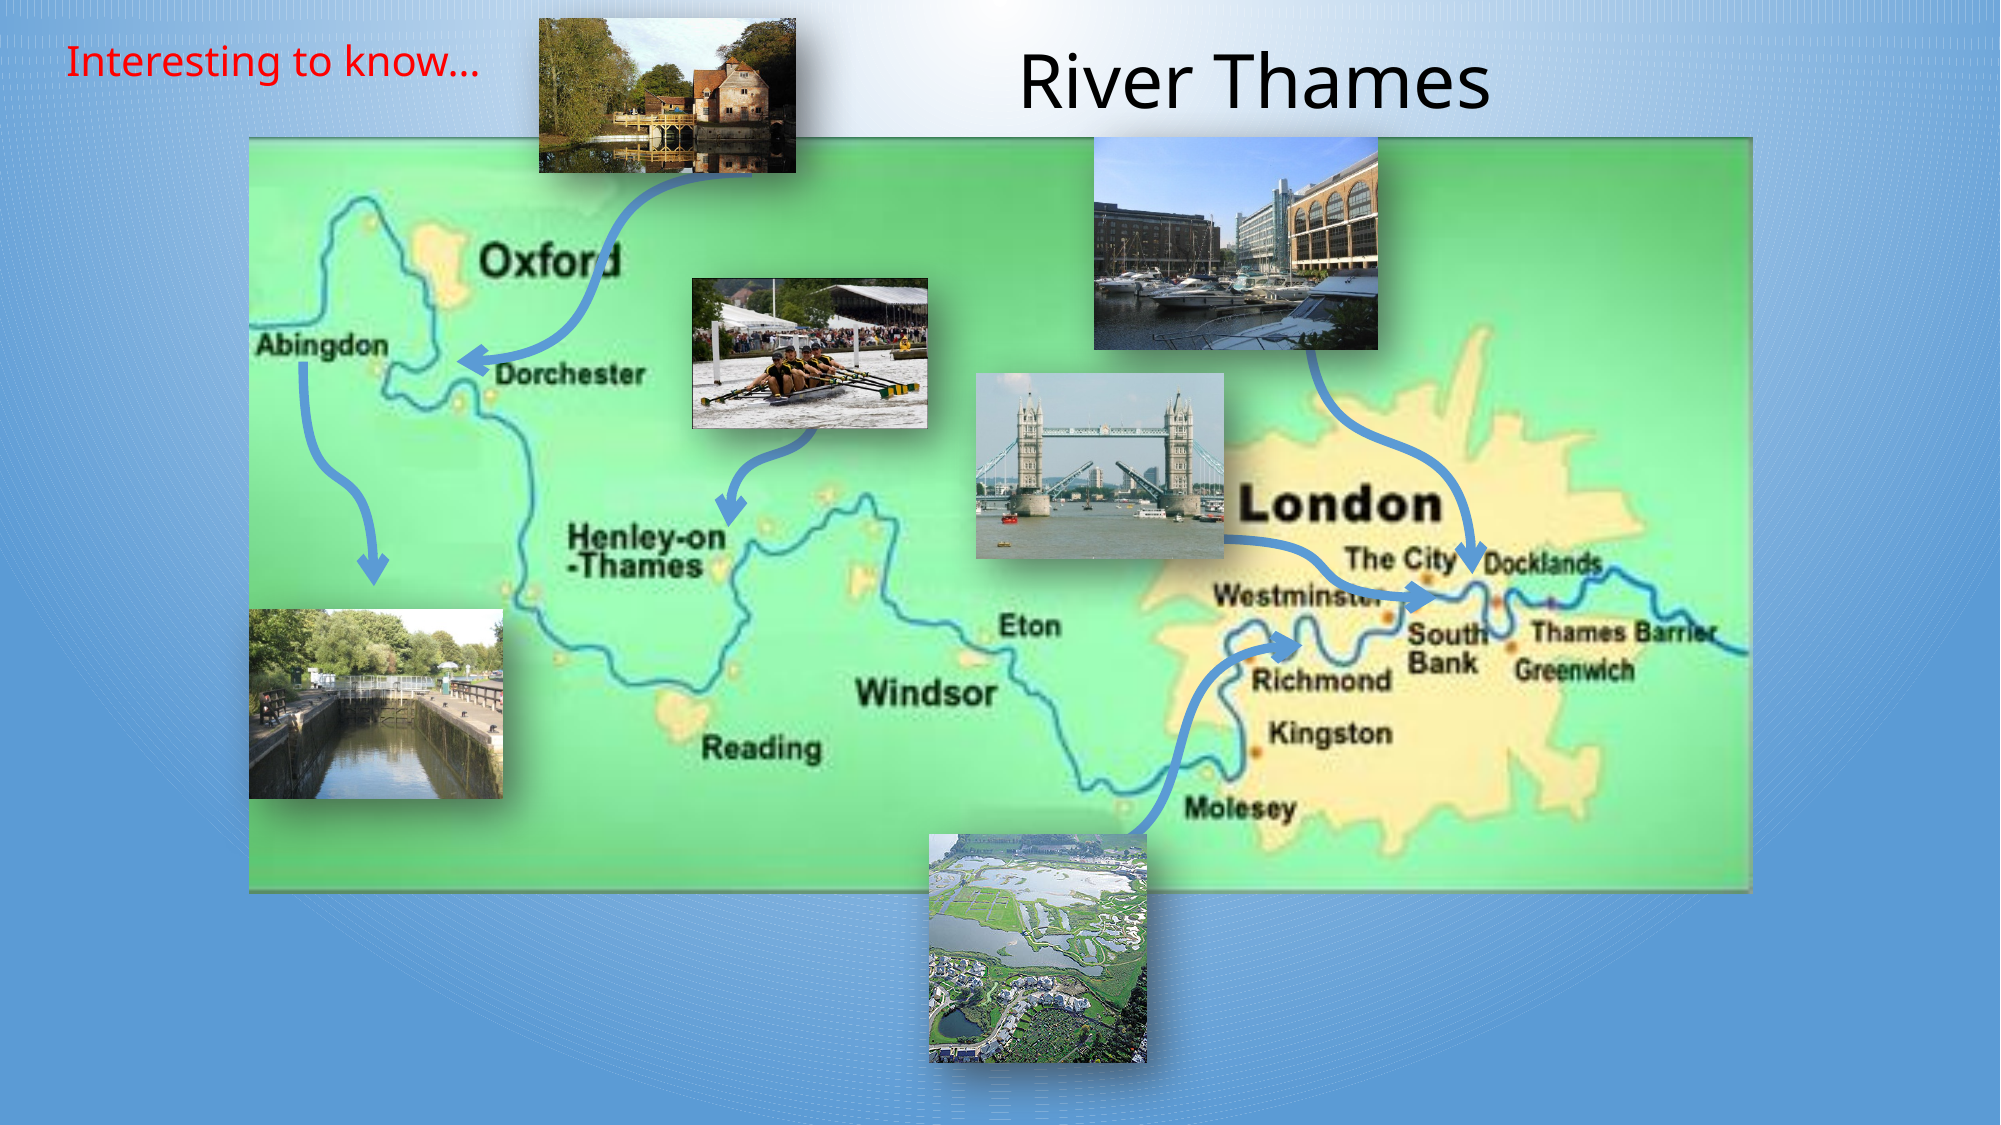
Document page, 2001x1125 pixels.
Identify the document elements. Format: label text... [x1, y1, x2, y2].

text_box Interesting to know… [51, 27, 496, 93]
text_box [1253, 355, 1526, 522]
picture [249, 18, 1753, 1063]
text_box River Thames [1002, 26, 1508, 131]
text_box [1200, 538, 1437, 598]
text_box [698, 429, 853, 498]
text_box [226, 438, 451, 510]
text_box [456, 172, 752, 362]
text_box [1047, 645, 1303, 858]
